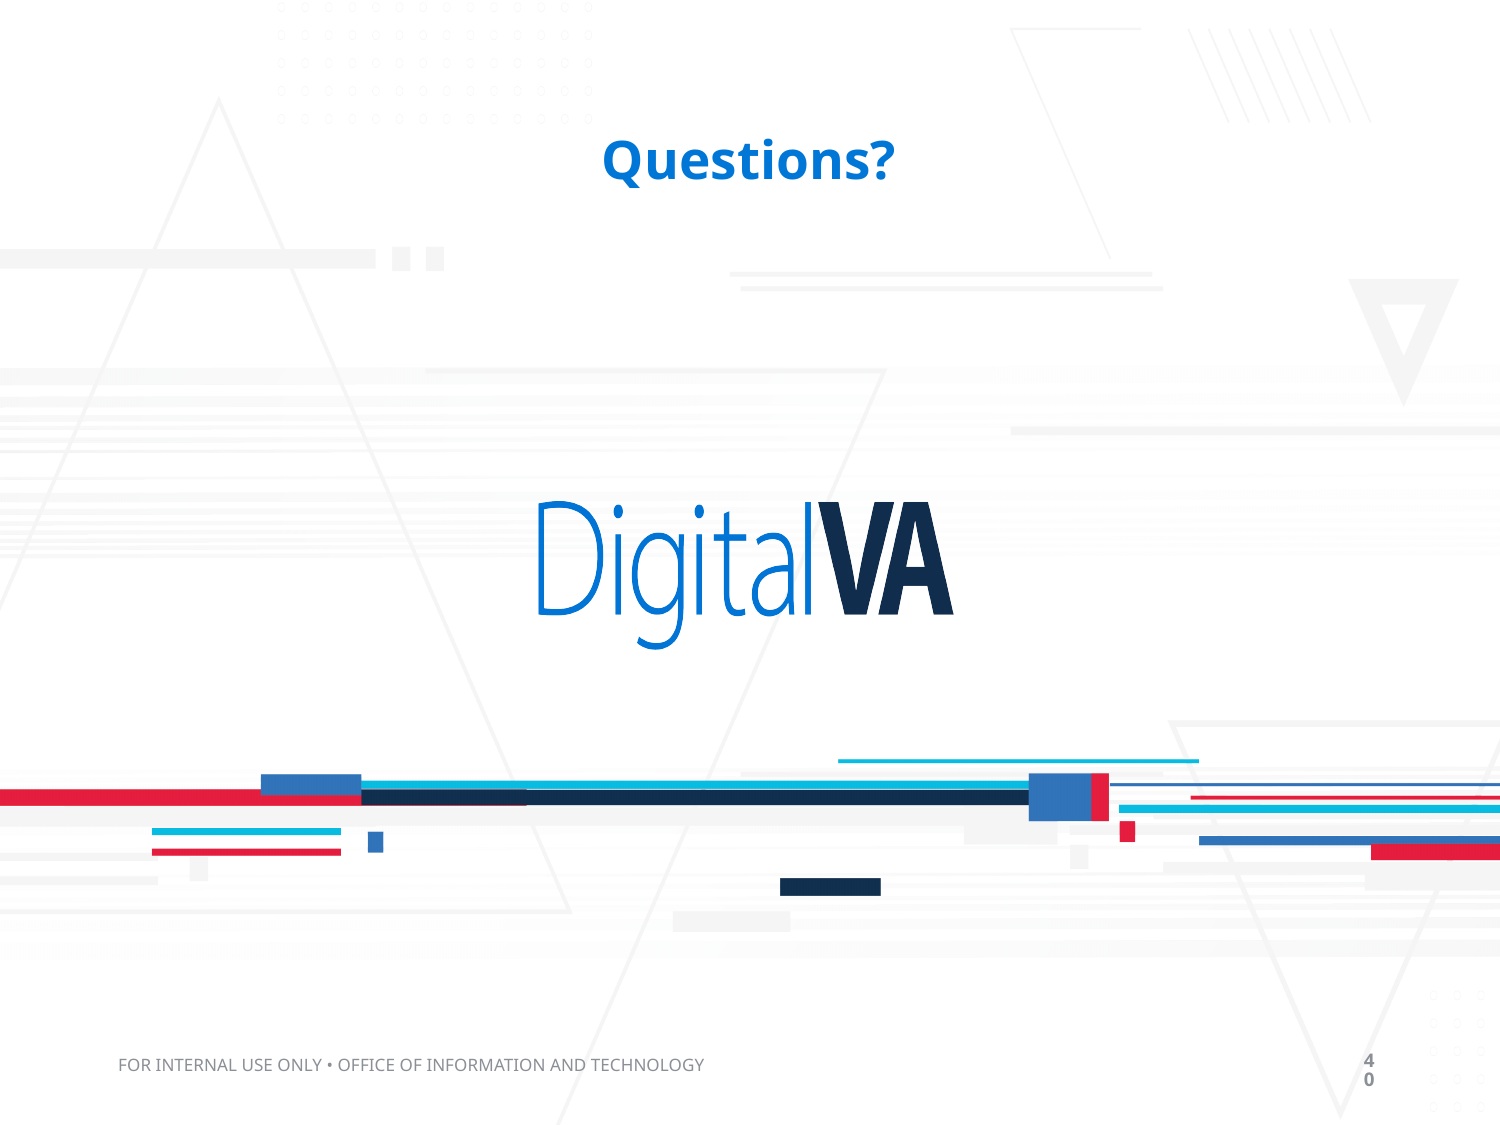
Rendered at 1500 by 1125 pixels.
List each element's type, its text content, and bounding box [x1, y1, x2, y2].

picture [0, 0, 1500, 1125]
footer FOR INTERNAL USE ONLY • OFFICE OF INFORMATION AND TECHNOLOGY [103, 1031, 971, 1082]
title Questions? [102, 100, 1397, 225]
slide_number 40 [1349, 1031, 1397, 1082]
